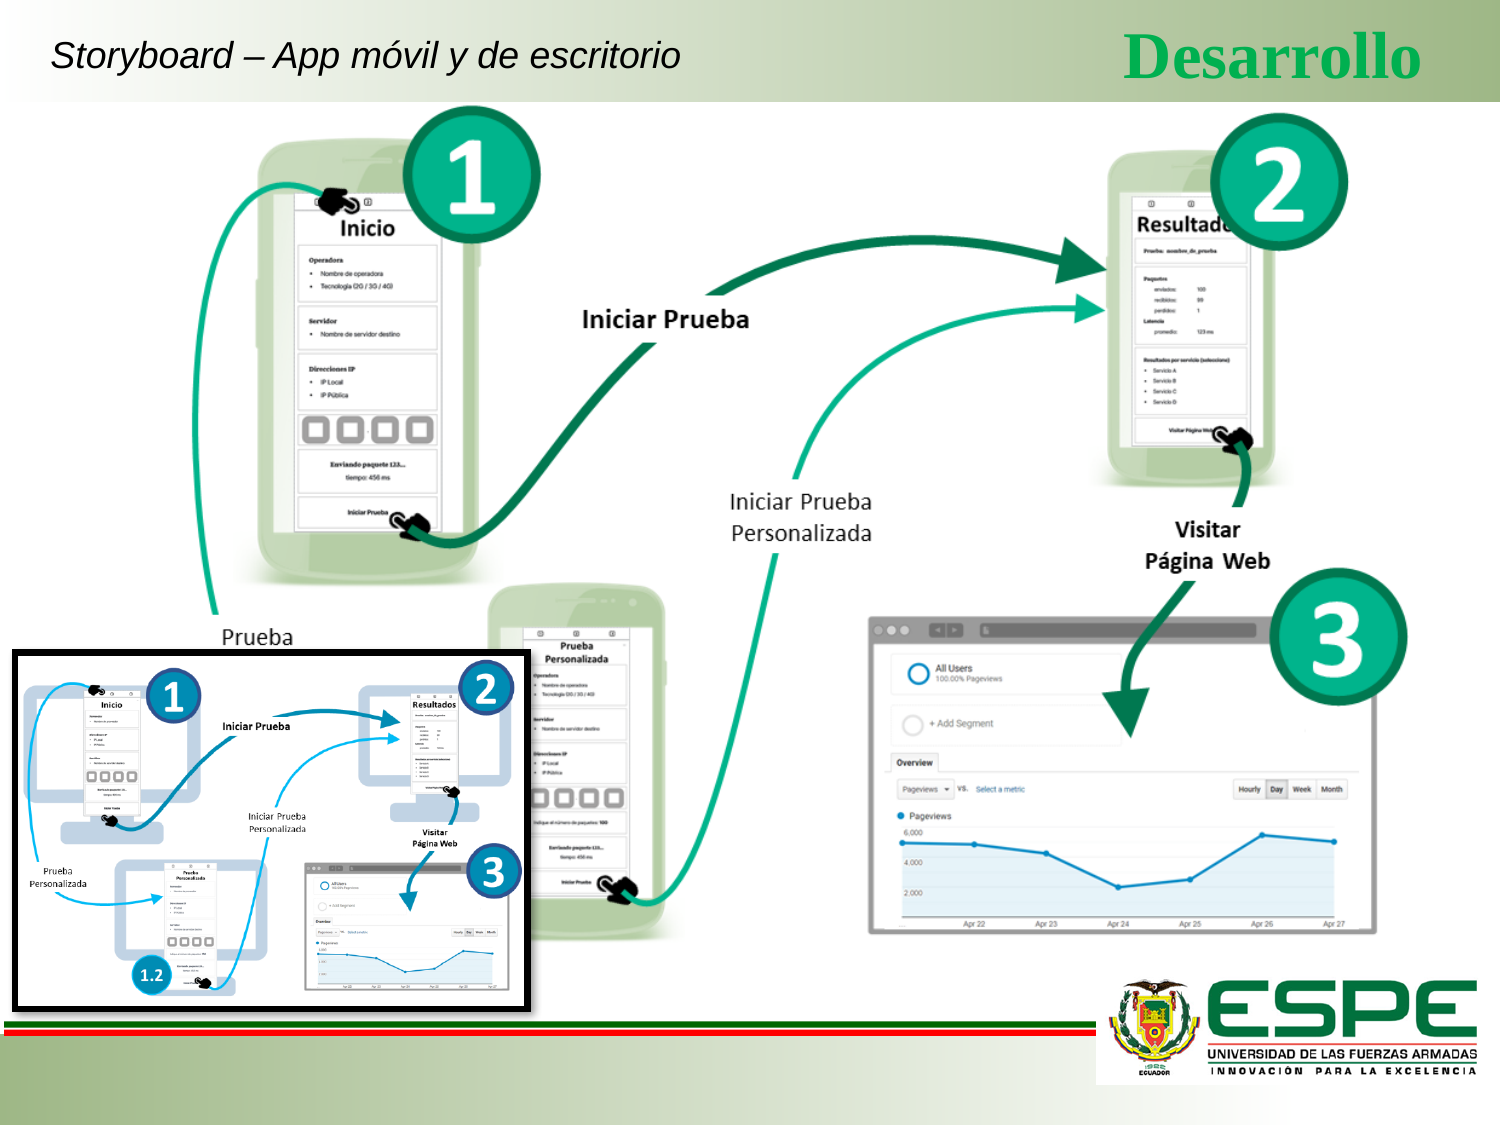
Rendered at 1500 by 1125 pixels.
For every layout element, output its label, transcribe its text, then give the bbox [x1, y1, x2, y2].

text_box Desarrollo [88, 4, 1439, 193]
text_box Storyboard – App móvil y de escritorio [35, 23, 88, 84]
picture [17, 102, 1483, 1085]
